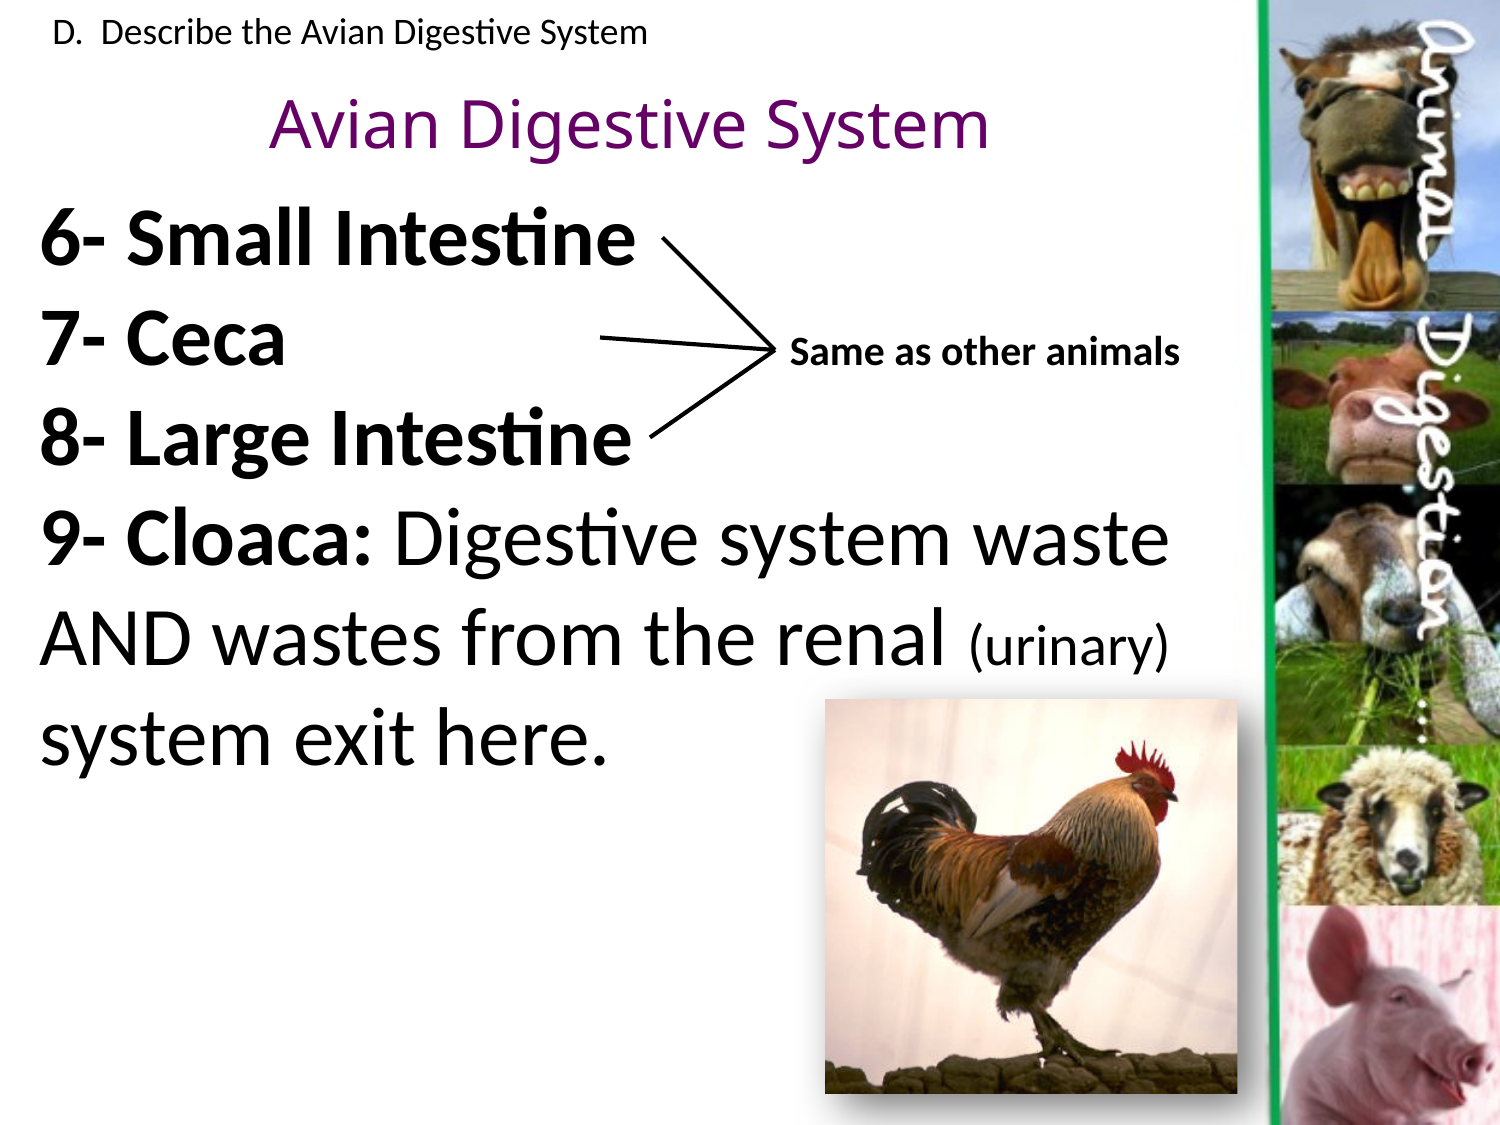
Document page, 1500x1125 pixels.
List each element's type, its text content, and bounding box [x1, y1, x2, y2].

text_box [599, 337, 776, 351]
text_box D. Describe the Avian Digestive System [37, 0, 1213, 60]
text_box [649, 349, 776, 438]
text_box Avian Digestive System [0, 74, 1263, 170]
text_box 6- Small Intestine 7- Ceca Same as other animals 8- Large Intestine 9- Cloaca: Digestive system waste AND wastes from the renal (urinary) system exit here. [24, 75, 1275, 990]
picture [0, 0, 1500, 1125]
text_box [662, 237, 776, 337]
